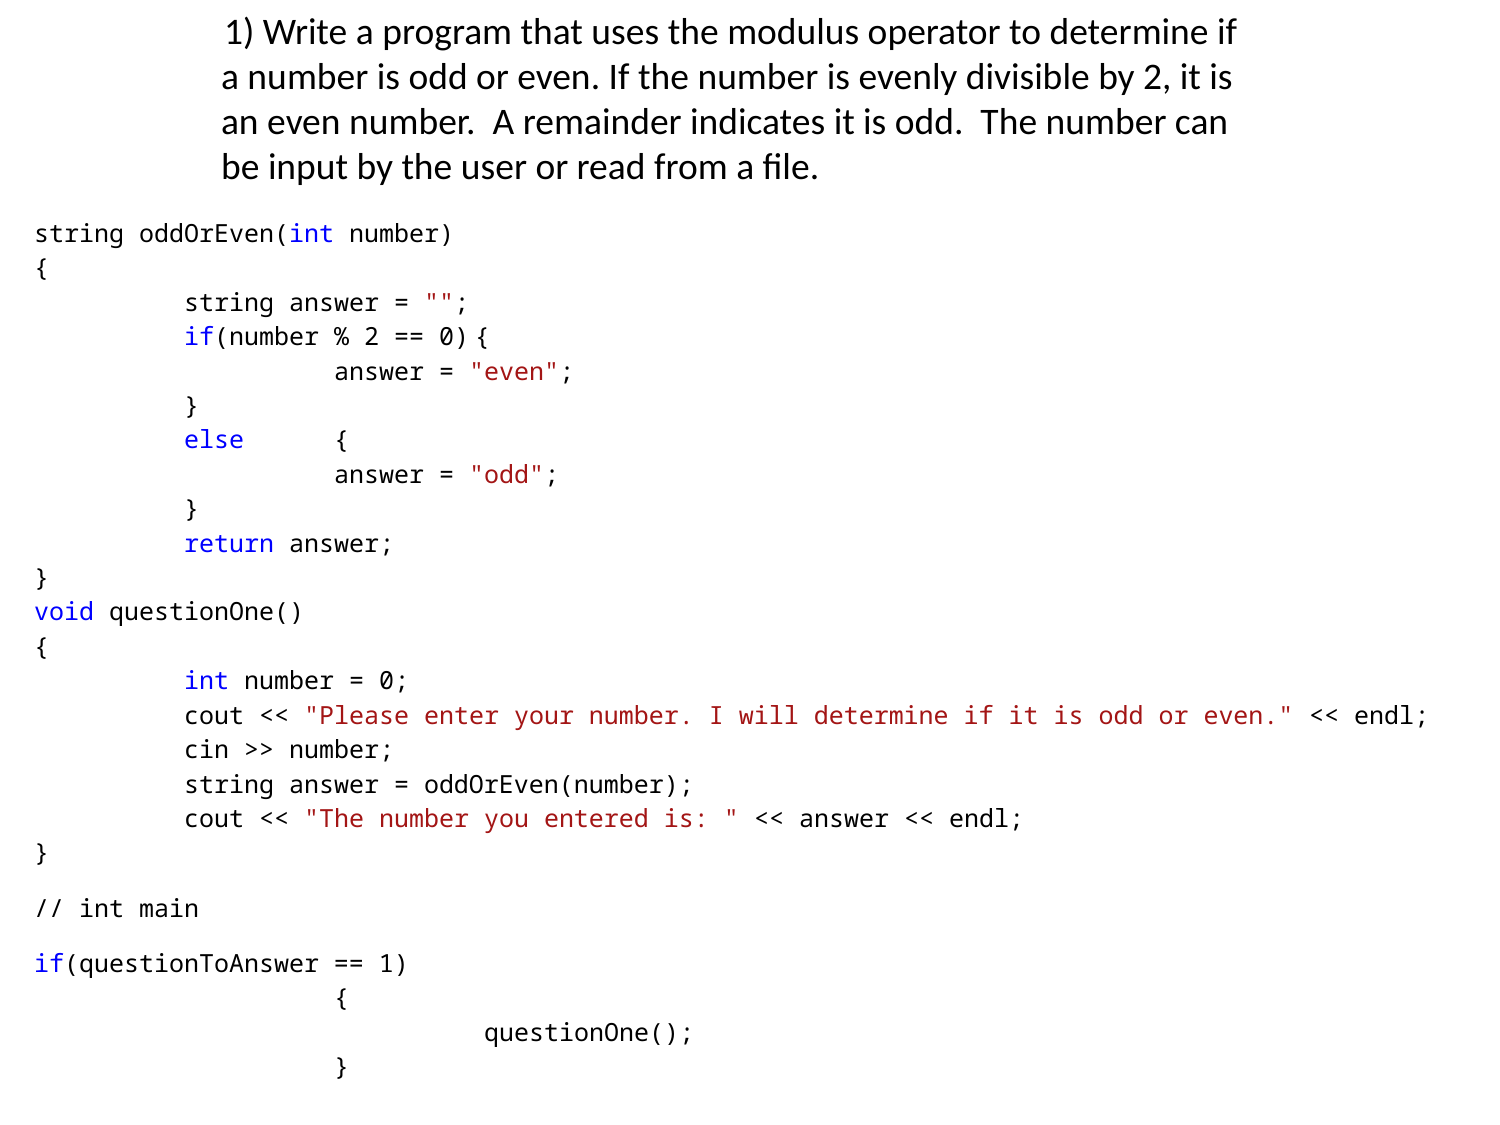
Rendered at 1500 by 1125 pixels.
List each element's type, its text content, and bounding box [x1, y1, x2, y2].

text_box 1) Write a program that uses the modulus operator to determine if a number is odd or even. If the number is evenly divisible by 2, it is an even number. A remainder indicates it is odd. The number can be input by the user or read from a file. [149, 0, 1263, 195]
text_box string oddOrEven(int number) { string answer = ""; if(number % 2 == 0) { answer = "even"; } else { answer = "odd"; } return answer; } void questionOne() { int number = 0; cout << "Please enter your number. I will determine if it is odd or even." << endl; cin >> number; string answer = oddOrEven(number); cout << "The number you entered is: " << answer << endl; } // int main if(questionToAnswer == 1) { questionOne(); } [19, 205, 1445, 1089]
